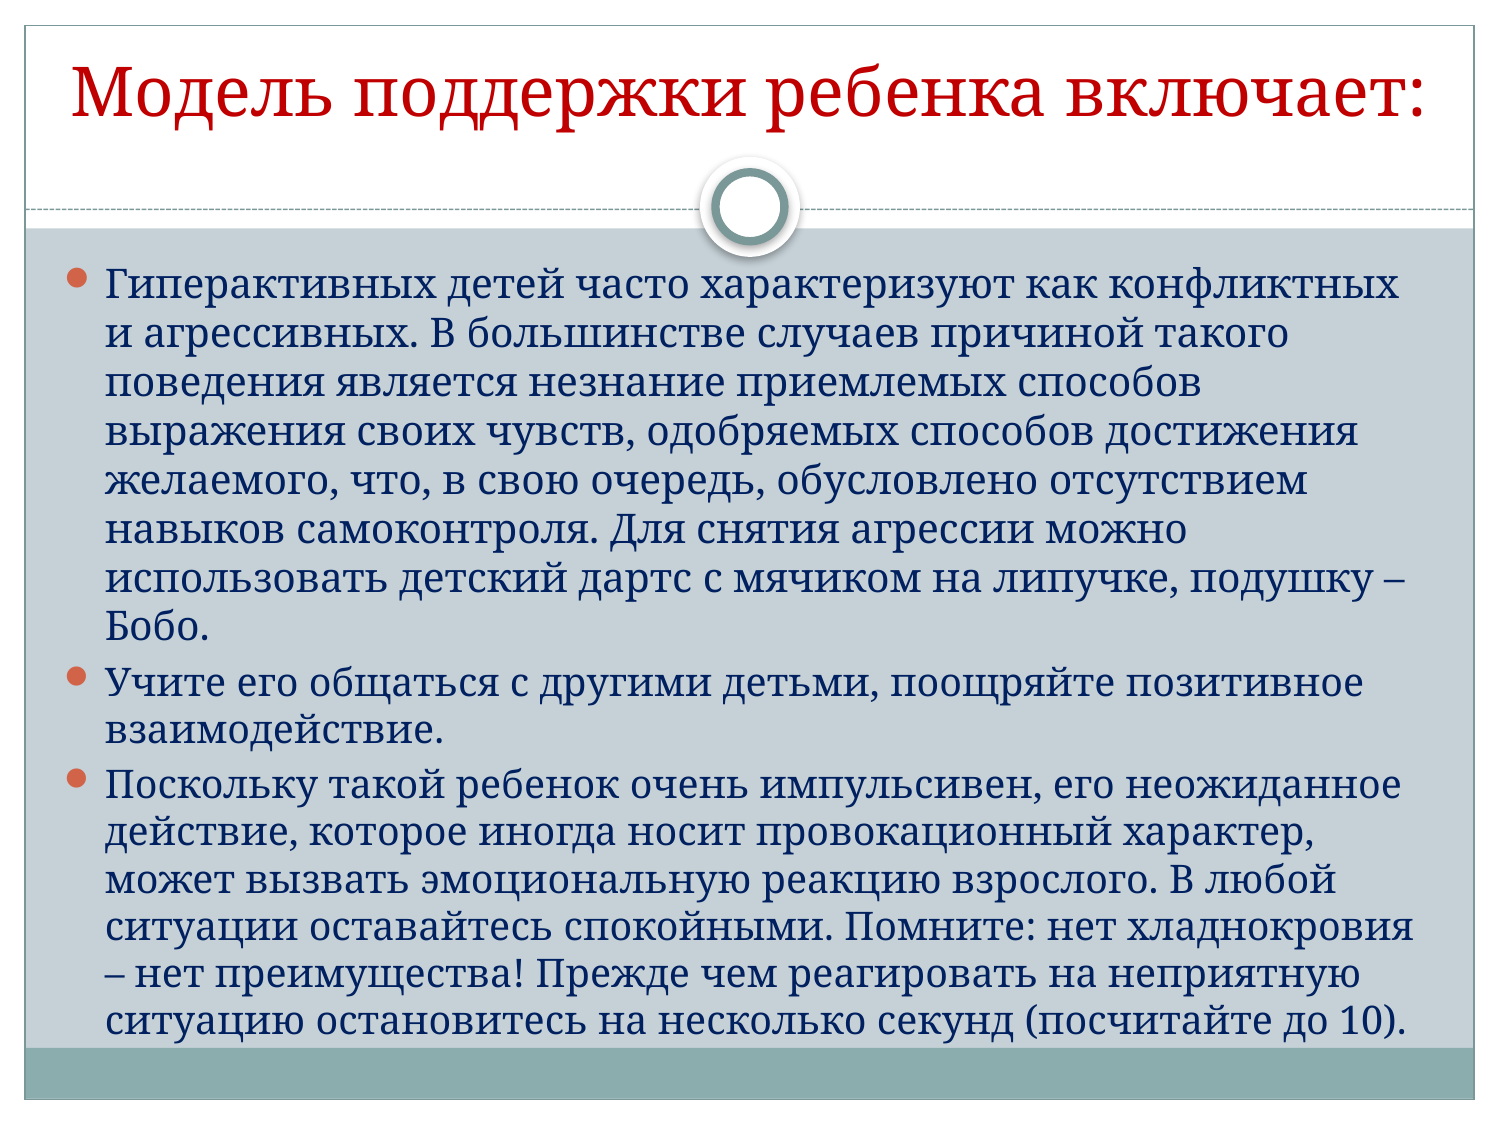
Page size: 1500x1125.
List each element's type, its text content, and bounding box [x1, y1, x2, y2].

list Гиперактивных детей часто характеризуют как конфликтных и агрессивных. В большинстве случаев причиной такого поведения является незнание приемлемых способов выражения своих чувств, одобряемых способов достижения желаемого, что, в свою очередь, обусловлено отсутствием навыков самоконтроля. Для снятия агрессии можно использовать детский дартс с мячиком на липучке, подушку – Бобо. Учите его общаться с другими детьми, поощряйте позитивное взаимодействие. Поскольку такой ребенок очень импульсивен, его неожиданное действие, которое иногда носит провокационный характер, может вызвать эмоциональную реакцию взрослого. В любой ситуации оставайтесь спокойными. Помните: нет хладнокровия – нет преимущества! Прежде чем реагировать на неприятную ситуацию остановитесь на несколько секунд (посчитайте до 10). [49, 250, 1445, 1094]
title Модель поддержки ребенка включает: [49, 37, 1450, 220]
